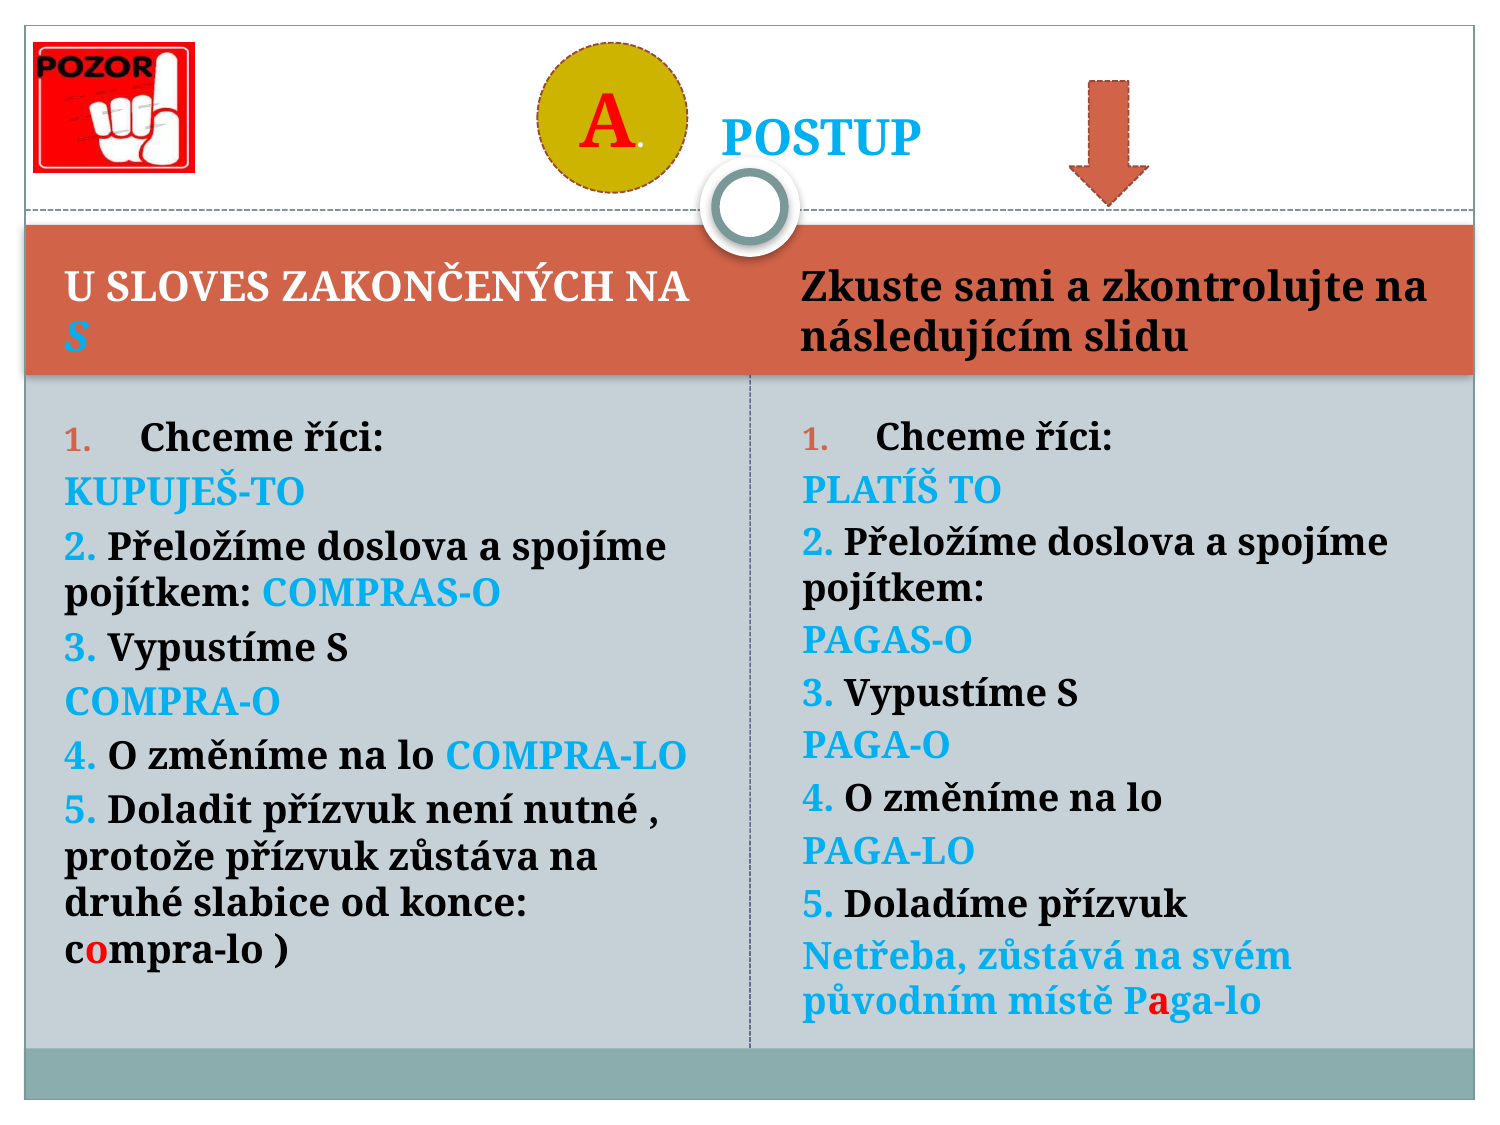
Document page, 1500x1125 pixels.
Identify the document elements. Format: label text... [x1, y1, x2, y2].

list U SLOVES ZAKONČENÝCH NA S [48, 249, 714, 371]
list Chceme říci: PLATÍŠ TO 2. Přeložíme doslova a spojíme pojítkem: PAGAS-O 3. Vypustíme S PAGA-O 4. O změníme na lo PAGA-LO 5. Doladíme přízvuk Netřeba, zůstává na svém původním místě Paga-lo [787, 405, 1450, 1033]
text_box [1068, 80, 1150, 207]
list Chceme říci: KUPUJEŠ-TO 2. Přeložíme doslova a spojíme pojítkem: COMPRAS-O 3. Vypustíme S COMPRA-O 4. O změníme na lo COMPRA-LO 5. Doladit přízvuk není nutné , protože přízvuk zůstáva na druhé slabice od konce: compra-lo ) [49, 405, 713, 1032]
text_box A. [536, 41, 689, 194]
list Zkuste sami a zkontrolujte na následujícím slidu [785, 249, 1450, 371]
picture [32, 42, 195, 173]
title POSTUP [194, 37, 1450, 173]
